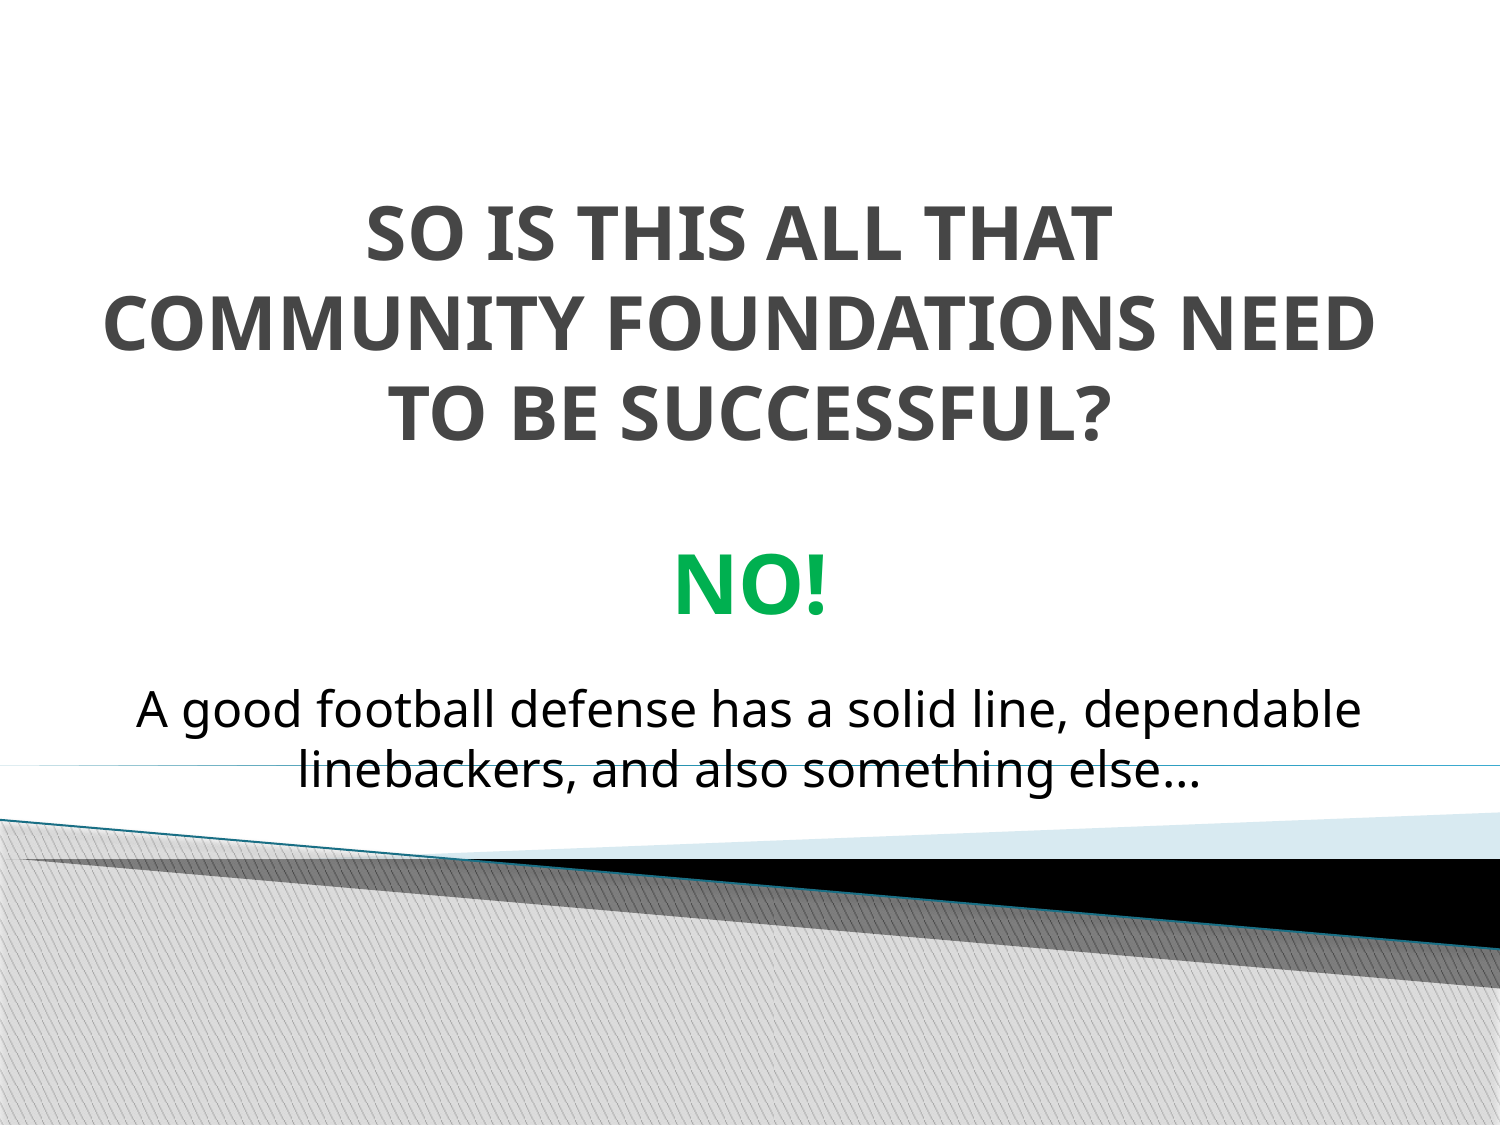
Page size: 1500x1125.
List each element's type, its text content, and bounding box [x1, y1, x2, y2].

title SO IS THIS ALL THAT COMMUNITY FOUNDATIONS NEED TO BE SUCCESSFUL? [75, 162, 1425, 463]
subtitle NO! A good football defense has a solid line, dependable linebackers, and also something else… [112, 487, 1388, 826]
picture [5, 859, 1500, 989]
